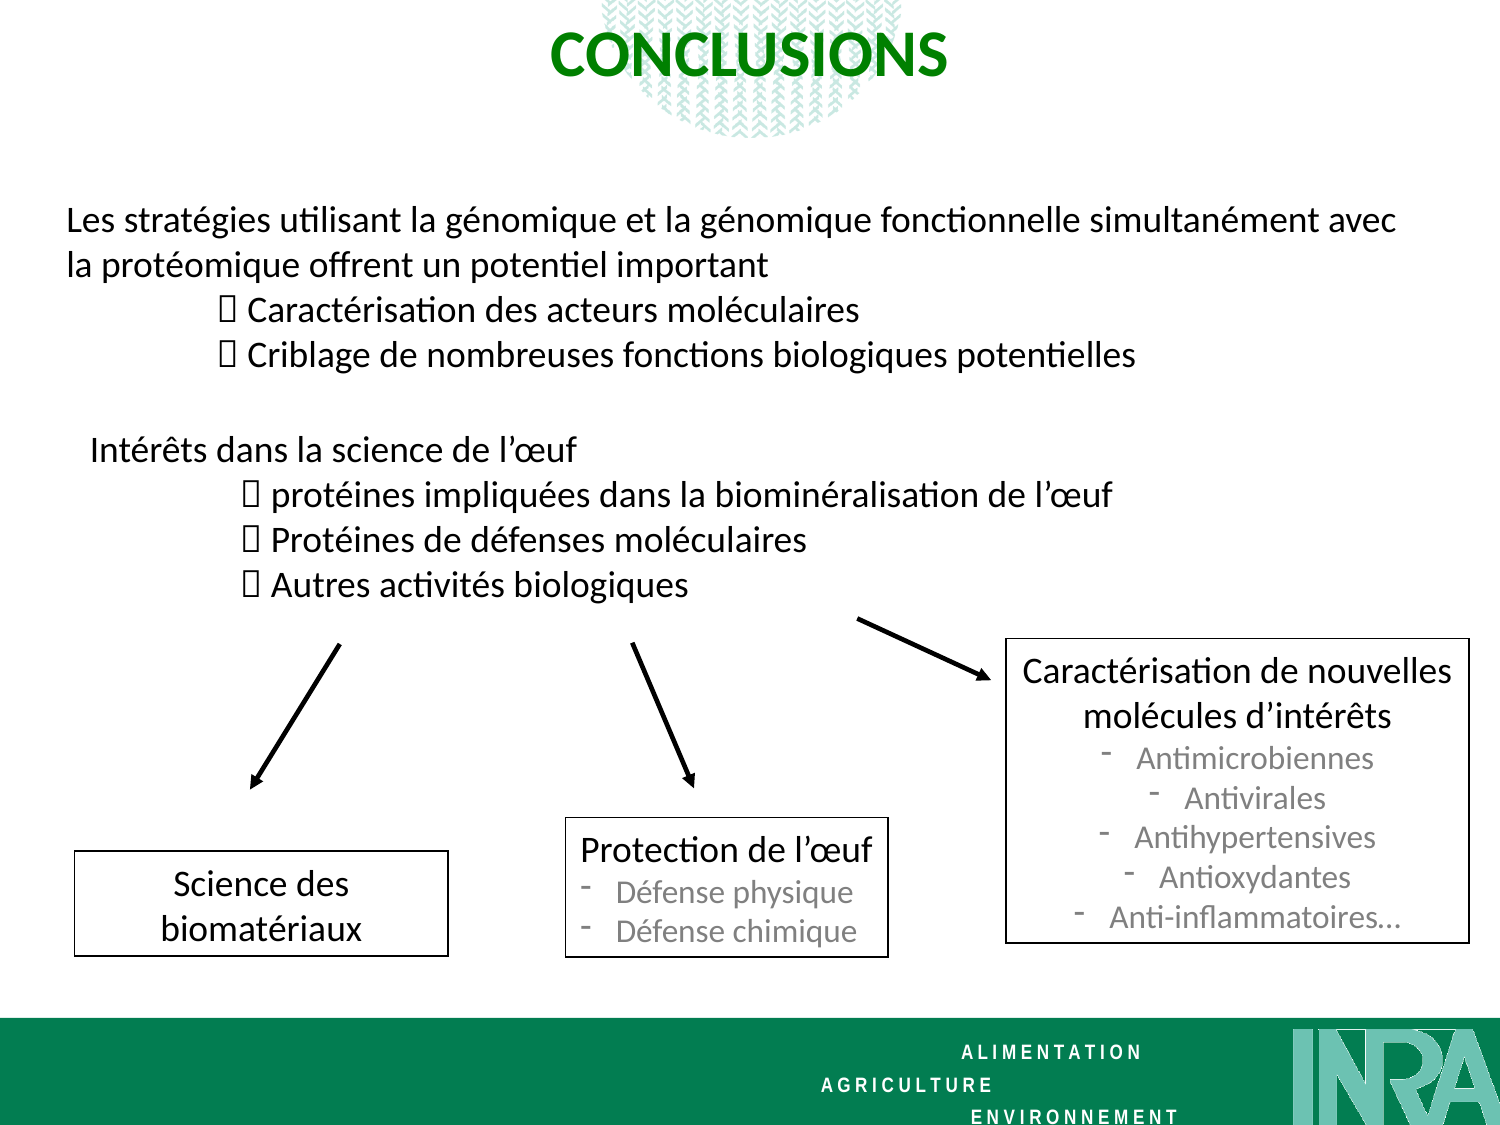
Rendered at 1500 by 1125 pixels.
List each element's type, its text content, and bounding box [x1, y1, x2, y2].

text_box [74, 643, 449, 959]
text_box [562, 642, 851, 960]
picture [573, 98, 927, 138]
text_box Intérêts dans la science de l’œuf  protéines impliquées dans la biominéralisation de l’œuf  Protéines de défenses moléculaires  Autres activités biologiques [75, 417, 1129, 612]
picture [1291, 1029, 1500, 1125]
text_box Les stratégies utilisant la génomique et la génomique fonctionnelle simultanément avec la protéomique offrent un potentiel important  Caractérisation des acteurs moléculaires  Criblage de nombreuses fonctions biologiques potentielles [51, 187, 1429, 382]
text_box CONCLUSIONS [0, 2, 1500, 98]
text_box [856, 618, 1470, 992]
